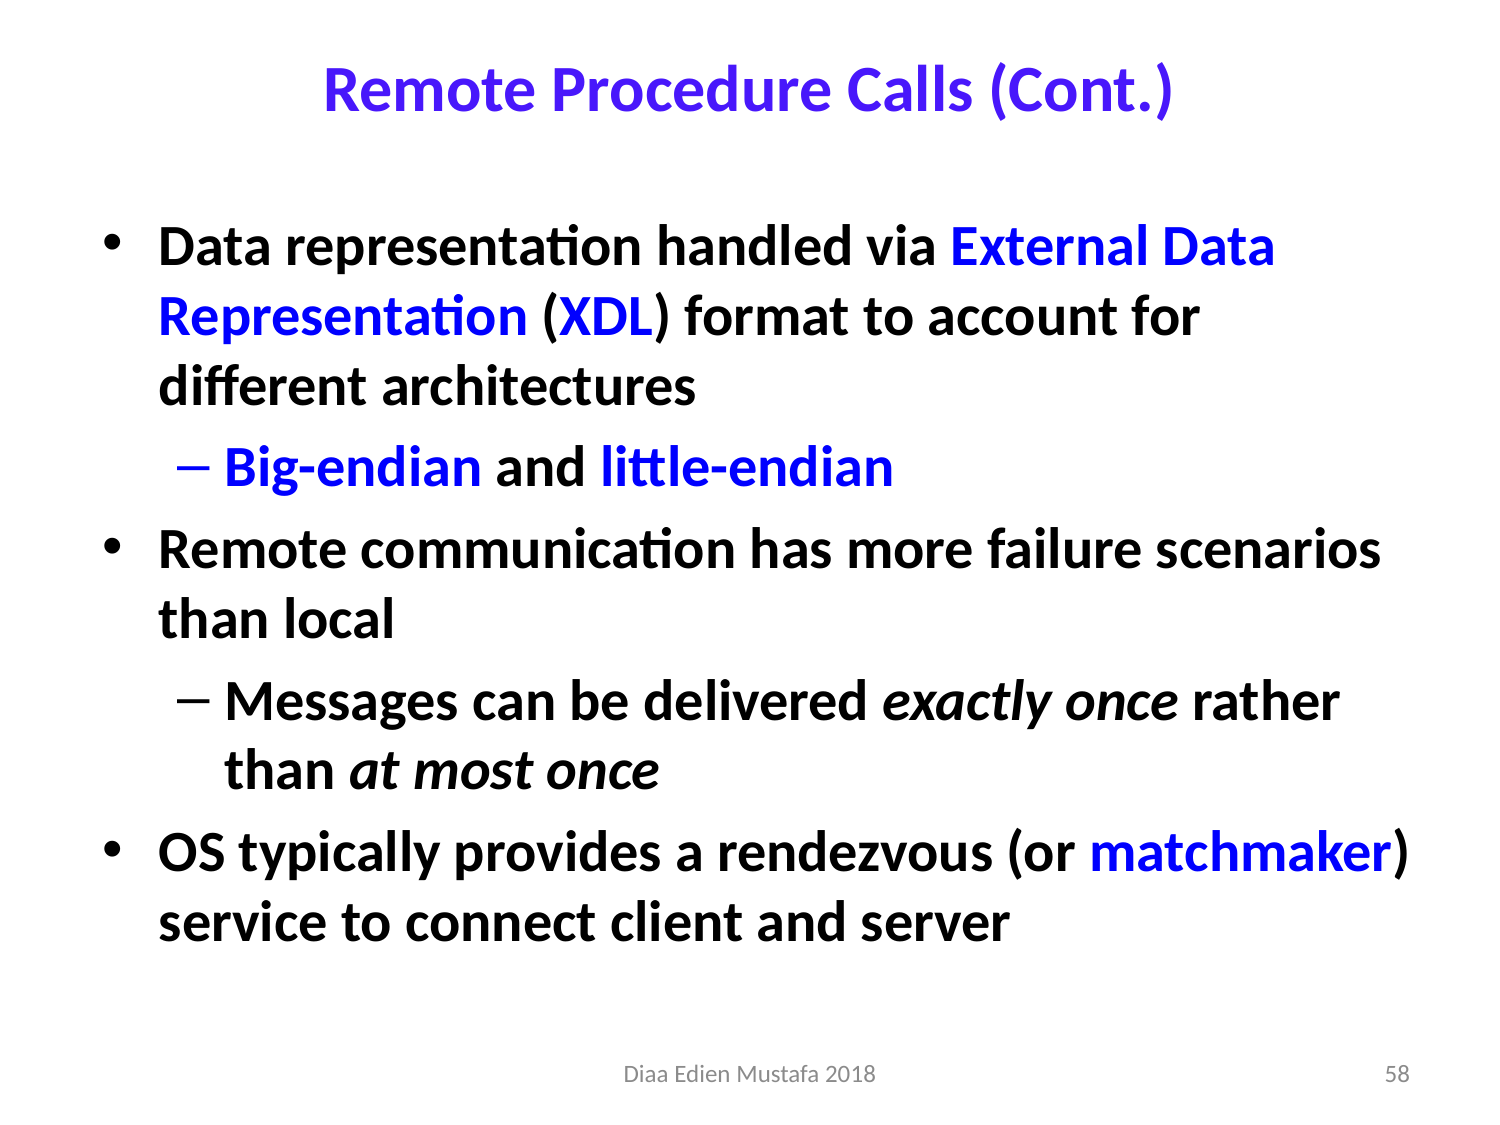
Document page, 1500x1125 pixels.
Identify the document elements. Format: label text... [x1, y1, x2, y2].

slide_number 58 [1074, 1042, 1425, 1103]
list Data representation handled via External Data Representation (XDL) format to account for different architectures Big-endian and little-endian Remote communication has more failure scenarios than local Messages can be delivered exactly once rather than at most once OS typically provides a rendezvous (or matchmaker) service to connect client and server [87, 127, 1438, 988]
title Remote Procedure Calls (Cont.) [75, 37, 1425, 132]
footer Diaa Edien Mustafa 2018 [512, 1042, 988, 1103]
